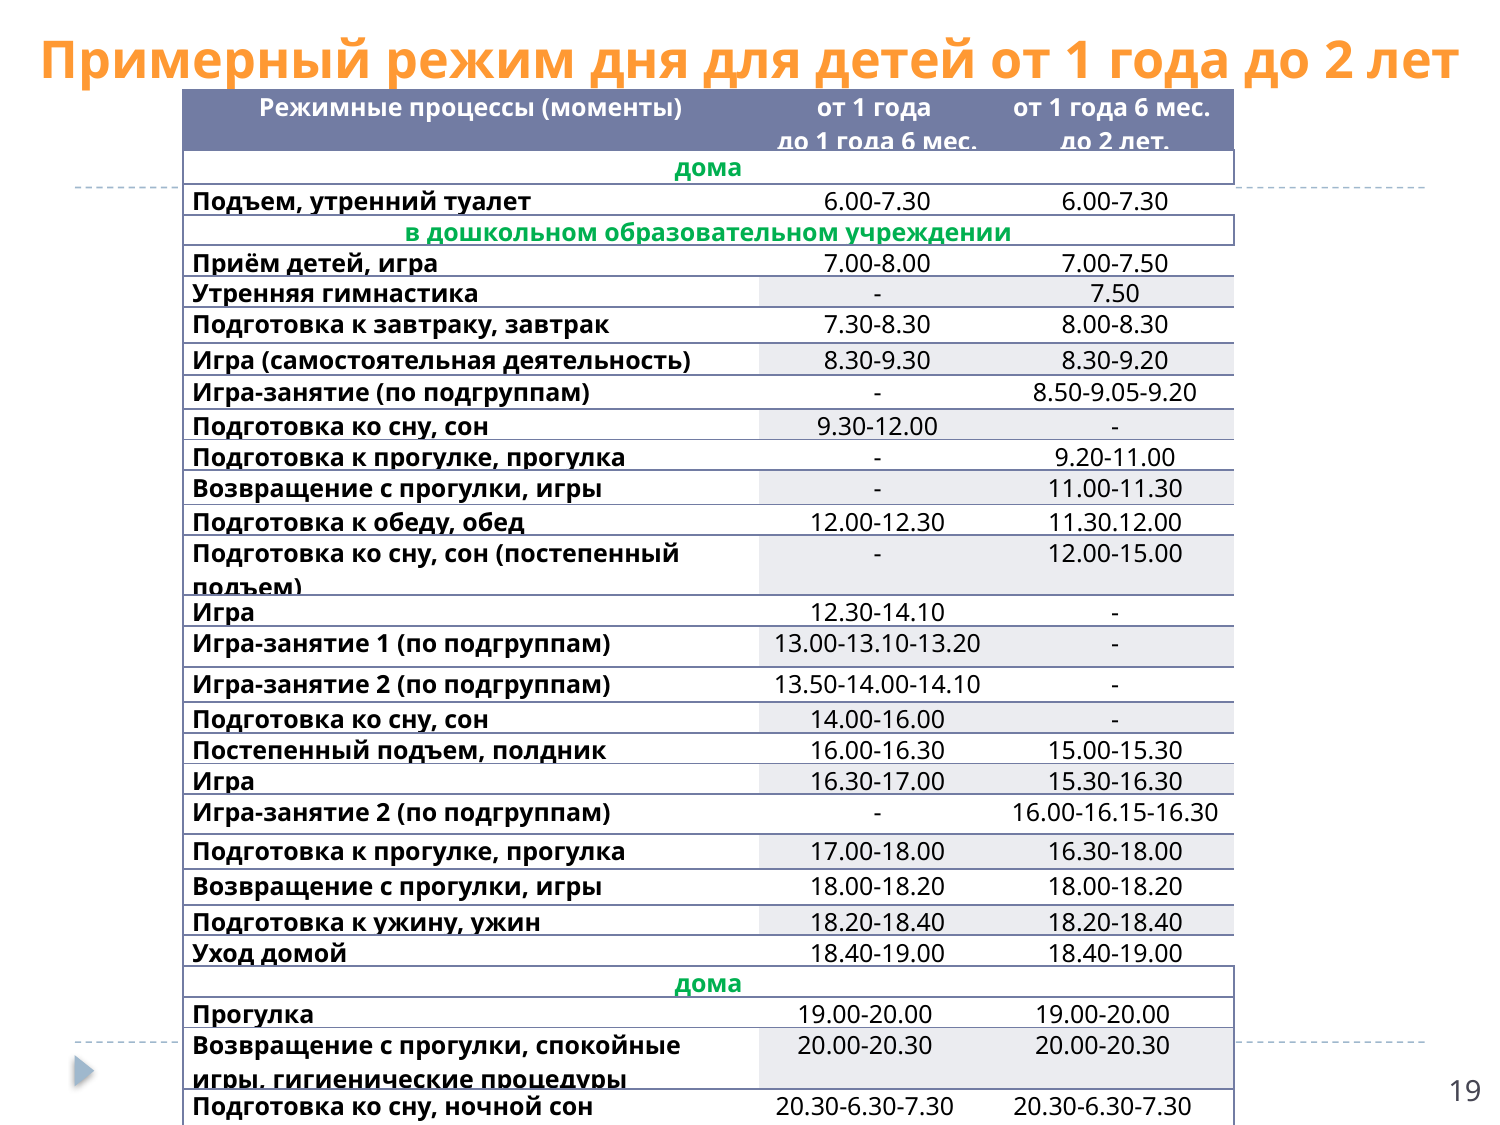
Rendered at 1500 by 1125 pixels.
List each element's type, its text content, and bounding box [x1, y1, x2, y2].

table_cell 15.00-15.30 [996, 734, 1234, 763]
table_cell 7.30-8.30 [759, 308, 996, 342]
table_cell Прогулка [184, 998, 759, 1027]
table_cell Игра [184, 764, 759, 793]
table_cell 14.00-16.00 [759, 703, 996, 732]
table_cell Подготовка к прогулке, прогулка [184, 440, 759, 469]
table_cell - [996, 703, 1234, 732]
table_cell Игра-занятие 2 (по подгруппам) [184, 795, 759, 833]
table_cell - [759, 536, 996, 594]
table_cell 16.30-18.00 [996, 835, 1234, 868]
table_cell 20.00-20.30 [759, 1028, 971, 1088]
table_cell - [759, 471, 996, 504]
table_cell 18.40-19.00 [759, 936, 996, 965]
table_cell 18.40-19.00 [996, 936, 1234, 965]
table_cell 11.00-11.30 [996, 471, 1234, 504]
table_cell 8.30-9.20 [996, 344, 1234, 374]
table_cell Приём детей, игра [184, 246, 759, 275]
table_cell 8.00-8.30 [996, 308, 1234, 342]
table_cell Возвращение с прогулки, спокойные игры, гигиенические процедуры [184, 1028, 759, 1088]
table_cell 16.00-16.15-16.30 [996, 795, 1234, 833]
table_cell 7.50 [996, 277, 1234, 306]
table_cell 7.00-7.50 [996, 246, 1234, 275]
table_cell Утренняя гимнастика [184, 277, 759, 306]
table_cell 16.30-17.00 [759, 764, 996, 793]
table_cell Подготовка ко сну, сон (постепенный подъем) [184, 536, 759, 594]
table_cell 19.00-20.00 [759, 998, 971, 1027]
table_cell Подъем, утренний туалет [184, 185, 759, 214]
table_cell 18.00-18.20 [759, 870, 996, 904]
table_cell 9.30-12.00 [759, 410, 996, 439]
table_cell 12.00-15.00 [996, 536, 1234, 594]
table_cell 13.50-14.00-14.10 [759, 668, 996, 701]
table_cell 11.30.12.00 [996, 505, 1234, 534]
table_cell 6.00-7.30 [759, 185, 996, 214]
table_cell 19.00-20.00 [971, 998, 1233, 1027]
table_cell Игра (самостоятельная деятельность) [184, 344, 759, 374]
table_cell 12.30-14.10 [759, 596, 996, 625]
table_cell - [759, 795, 996, 833]
table_cell 8.50-9.05-9.20 [996, 376, 1234, 408]
table_cell Игра-занятие 2 (по подгруппам) [184, 668, 759, 701]
table_cell дома [184, 967, 1233, 996]
table_cell 8.30-9.30 [759, 344, 996, 374]
table_cell Подготовка к обеду, обед [184, 505, 759, 534]
table_cell 16.00-16.30 [759, 734, 996, 763]
table_cell Игра-занятие 1 (по подгруппам) [184, 627, 759, 666]
table_cell 15.30-16.30 [996, 764, 1234, 793]
table_cell 7.00-8.00 [759, 246, 996, 275]
table_cell Игра [184, 596, 759, 625]
table_cell - [759, 376, 996, 408]
table_header Режимные процессы (моменты) [184, 91, 759, 149]
table_cell 12.00-12.30 [759, 505, 996, 534]
table_cell 9.20-11.00 [996, 440, 1234, 469]
table_cell Подготовка ко сну, ночной сон [184, 1090, 759, 1125]
table_cell - [996, 627, 1234, 666]
table_cell Возвращение с прогулки, игры [184, 870, 759, 904]
table_cell 20.00-20.30 [971, 1028, 1233, 1088]
table_cell 13.00-13.10-13.20 [759, 627, 996, 666]
slide_number 19 [1433, 1065, 1500, 1125]
table_cell Возвращение с прогулки, игры [184, 471, 759, 504]
table_cell 6.00-7.30 [996, 185, 1234, 214]
table_cell Подготовка к прогулке, прогулка [184, 835, 759, 868]
table_cell 20.30-6.30-7.30 [759, 1090, 971, 1125]
table_cell дома [184, 151, 1233, 183]
table_cell Уход домой [184, 936, 759, 965]
table_cell Подготовка к ужину, ужин [184, 906, 759, 934]
table_cell 17.00-18.00 [759, 835, 996, 868]
table_header от 1 года до 1 года 6 мес. [759, 91, 996, 149]
table_cell - [996, 668, 1234, 701]
table_cell 18.20-18.40 [996, 906, 1234, 934]
table_cell Игра-занятие (по подгруппам) [184, 376, 759, 408]
table_cell 18.00-18.20 [996, 870, 1234, 904]
table_cell - [996, 596, 1234, 625]
table_cell - [996, 410, 1234, 439]
table_cell - [759, 440, 996, 469]
table_cell 18.20-18.40 [759, 906, 996, 934]
table_cell Подготовка ко сну, сон [184, 703, 759, 732]
table_cell 20.30-6.30-7.30 [971, 1090, 1233, 1125]
table_cell Подготовка ко сну, сон [184, 410, 759, 439]
table_cell - [759, 277, 996, 306]
text_box Примерный режим дня для детей от 1 года до 2 лет [17, 19, 1483, 97]
table_cell Постепенный подъем, полдник [184, 734, 759, 763]
table_header от 1 года 6 мес. до 2 лет. [996, 91, 1234, 149]
table_cell Подготовка к завтраку, завтрак [184, 308, 759, 342]
table_cell в дошкольном образовательном учреждении [184, 216, 1233, 244]
